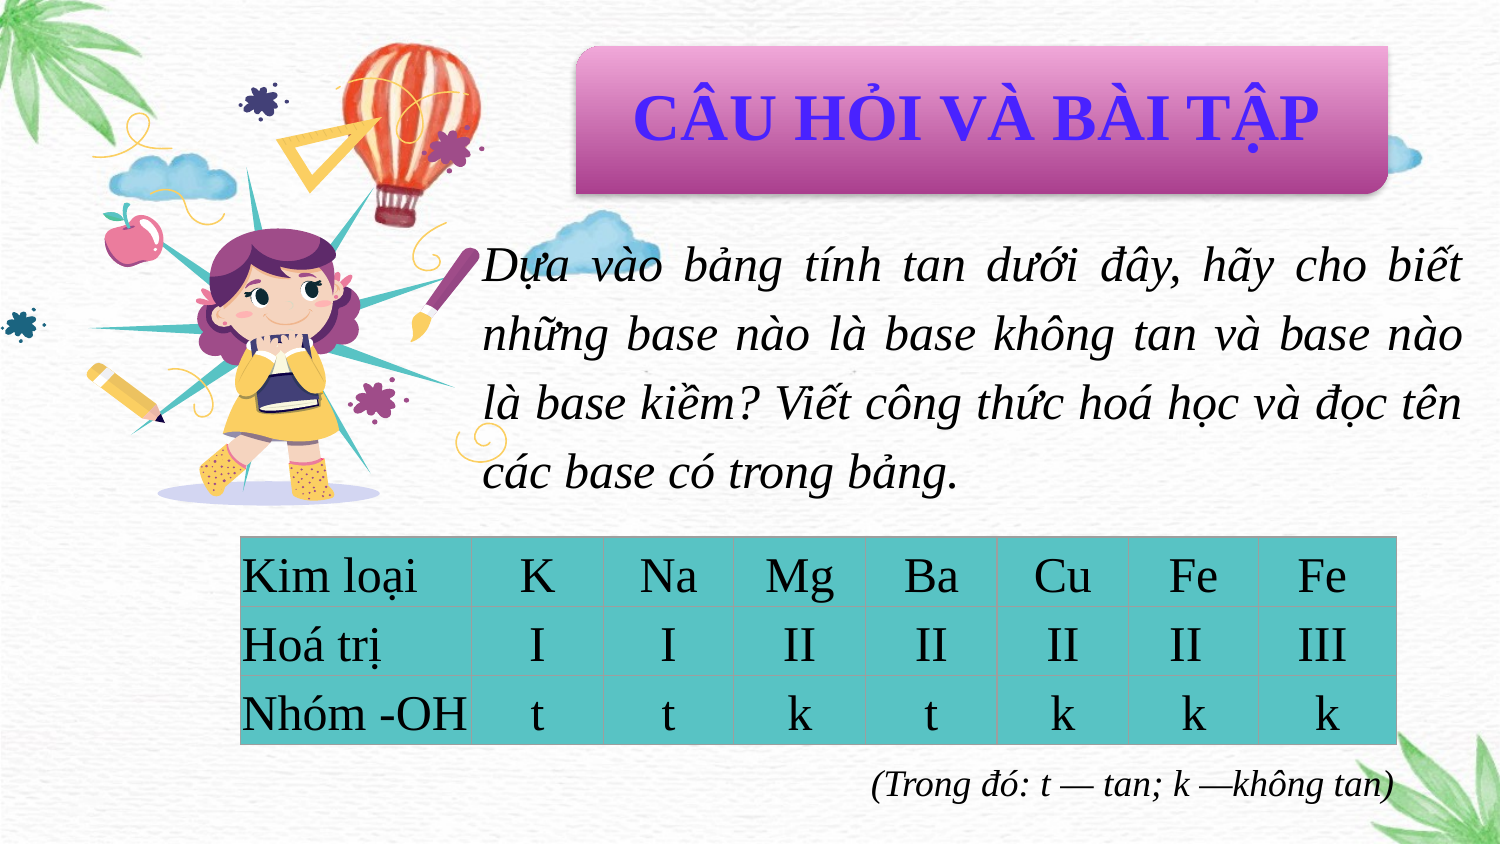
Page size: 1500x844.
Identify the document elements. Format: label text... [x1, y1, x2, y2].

table_cell k [1129, 676, 1258, 744]
table_cell I [472, 607, 603, 675]
table_cell II [866, 607, 996, 675]
picture [0, 0, 1500, 844]
table_header Cu [998, 538, 1128, 606]
table_cell II [1129, 607, 1258, 675]
table_header Fe [1259, 538, 1396, 606]
table_header Fe [1129, 538, 1258, 606]
table_cell Hoá trị [241, 607, 471, 675]
table_cell III [1259, 607, 1396, 675]
table_header Na [604, 538, 733, 606]
text_box Dựa vào bảng tính tan dưới đây, hãy cho biết những base nào là base không tan và base nào là base kiềm? Viết công thức hoá học và đọc tên các base có trong bảng. [512, 215, 1479, 506]
table_cell k [998, 676, 1128, 744]
table_cell t [866, 676, 996, 744]
table_cell II [998, 607, 1128, 675]
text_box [0, 76, 509, 506]
table_header Ba [866, 538, 996, 606]
table_header Mg [734, 538, 865, 606]
table_cell t [604, 676, 733, 744]
text_box CÂU HỎI VÀ BÀI TẬP [617, 66, 1500, 161]
table_cell I [604, 607, 733, 675]
table_cell Nhóm -OH [241, 676, 471, 744]
text_box (Trong đó: t — tan; k —không tan) [286, 751, 1479, 812]
table_cell k [1259, 676, 1396, 744]
text_box [576, 46, 1389, 195]
table_cell k [734, 676, 865, 744]
table_cell t [472, 676, 603, 744]
table_header K [472, 538, 603, 606]
table_cell II [734, 607, 865, 675]
table_header Kim loại [241, 538, 471, 606]
